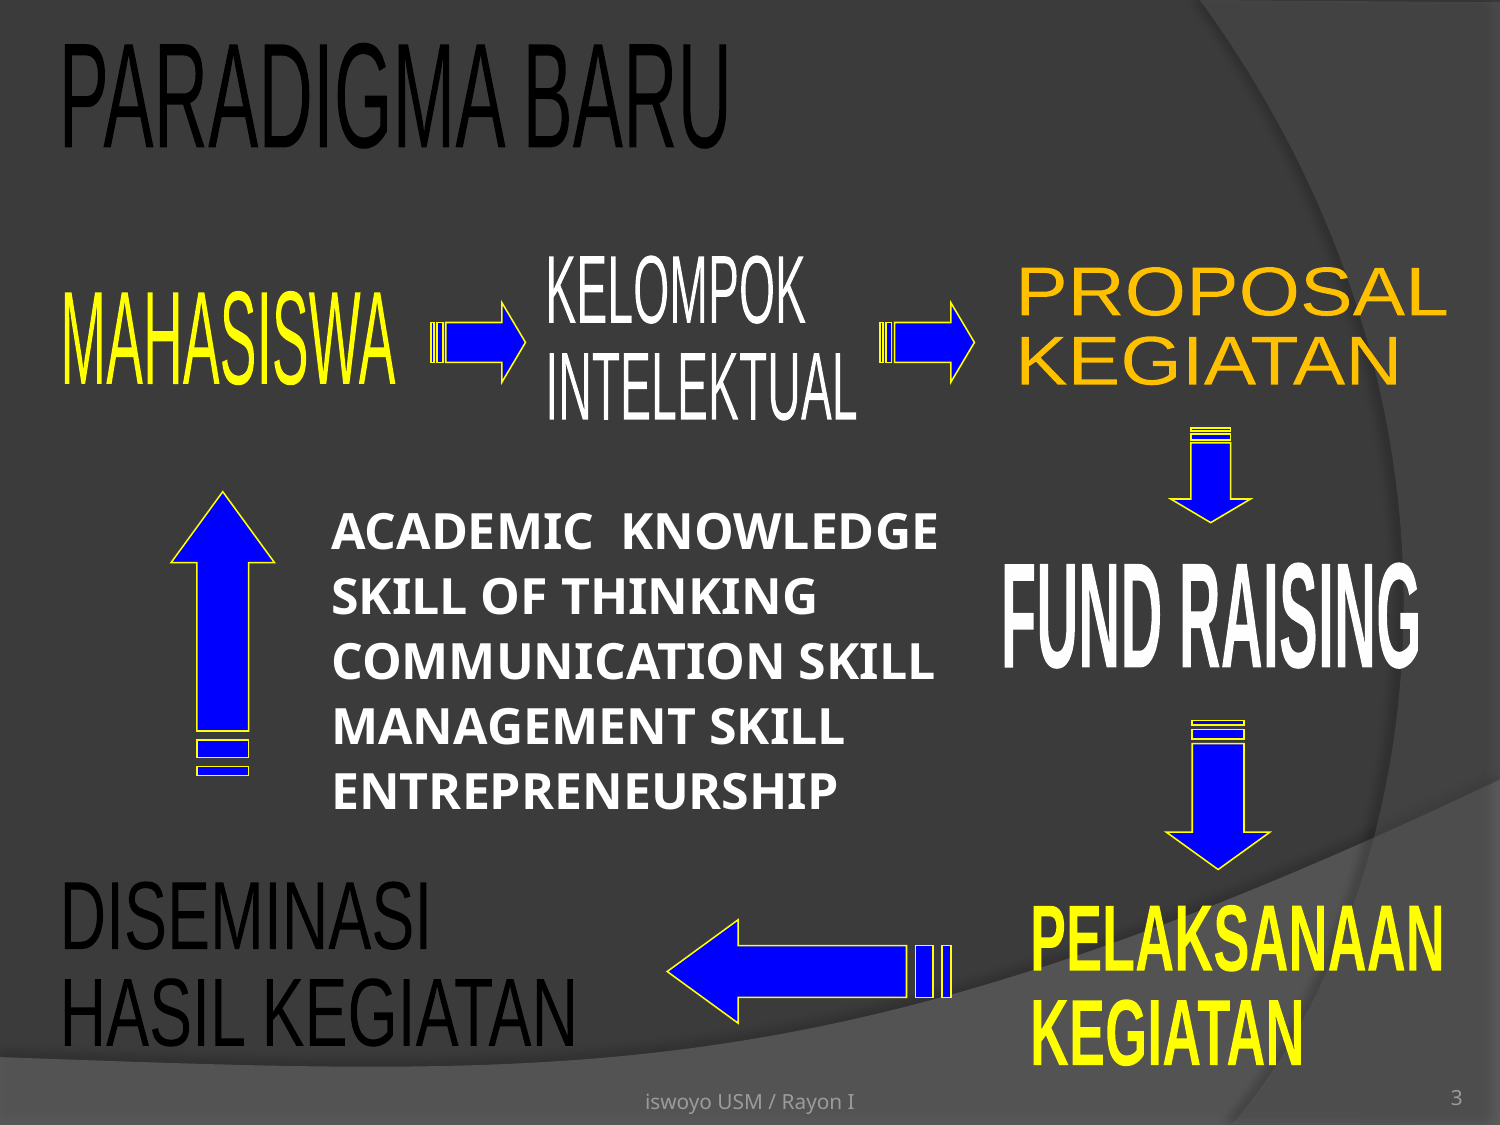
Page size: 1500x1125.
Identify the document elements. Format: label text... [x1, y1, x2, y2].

text_box [1170, 442, 1251, 523]
text_box [1190, 428, 1231, 432]
text_box [879, 322, 883, 363]
text_box [915, 945, 934, 998]
text_box [1192, 720, 1244, 725]
text_box [667, 919, 907, 1024]
text_box [1166, 743, 1270, 870]
text_box [196, 739, 249, 758]
text_box [1192, 729, 1244, 739]
text_box [436, 322, 443, 363]
text_box [430, 322, 434, 363]
text_box [196, 766, 249, 776]
text_box [1190, 434, 1231, 440]
text_box ACADEMIC KNOWLEDGE SKILL OF THINKING COMMUNICATION SKILL MANAGEMENT SKILL ENTREPRENEURSHIP [316, 492, 973, 827]
text_box [894, 302, 975, 383]
text_box [445, 302, 526, 383]
footer iswoyo USM / Rayon I [512, 1053, 988, 1114]
slide_number 3 [1337, 1053, 1463, 1114]
text_box [885, 322, 892, 363]
text_box [941, 945, 951, 998]
text_box [171, 491, 275, 731]
